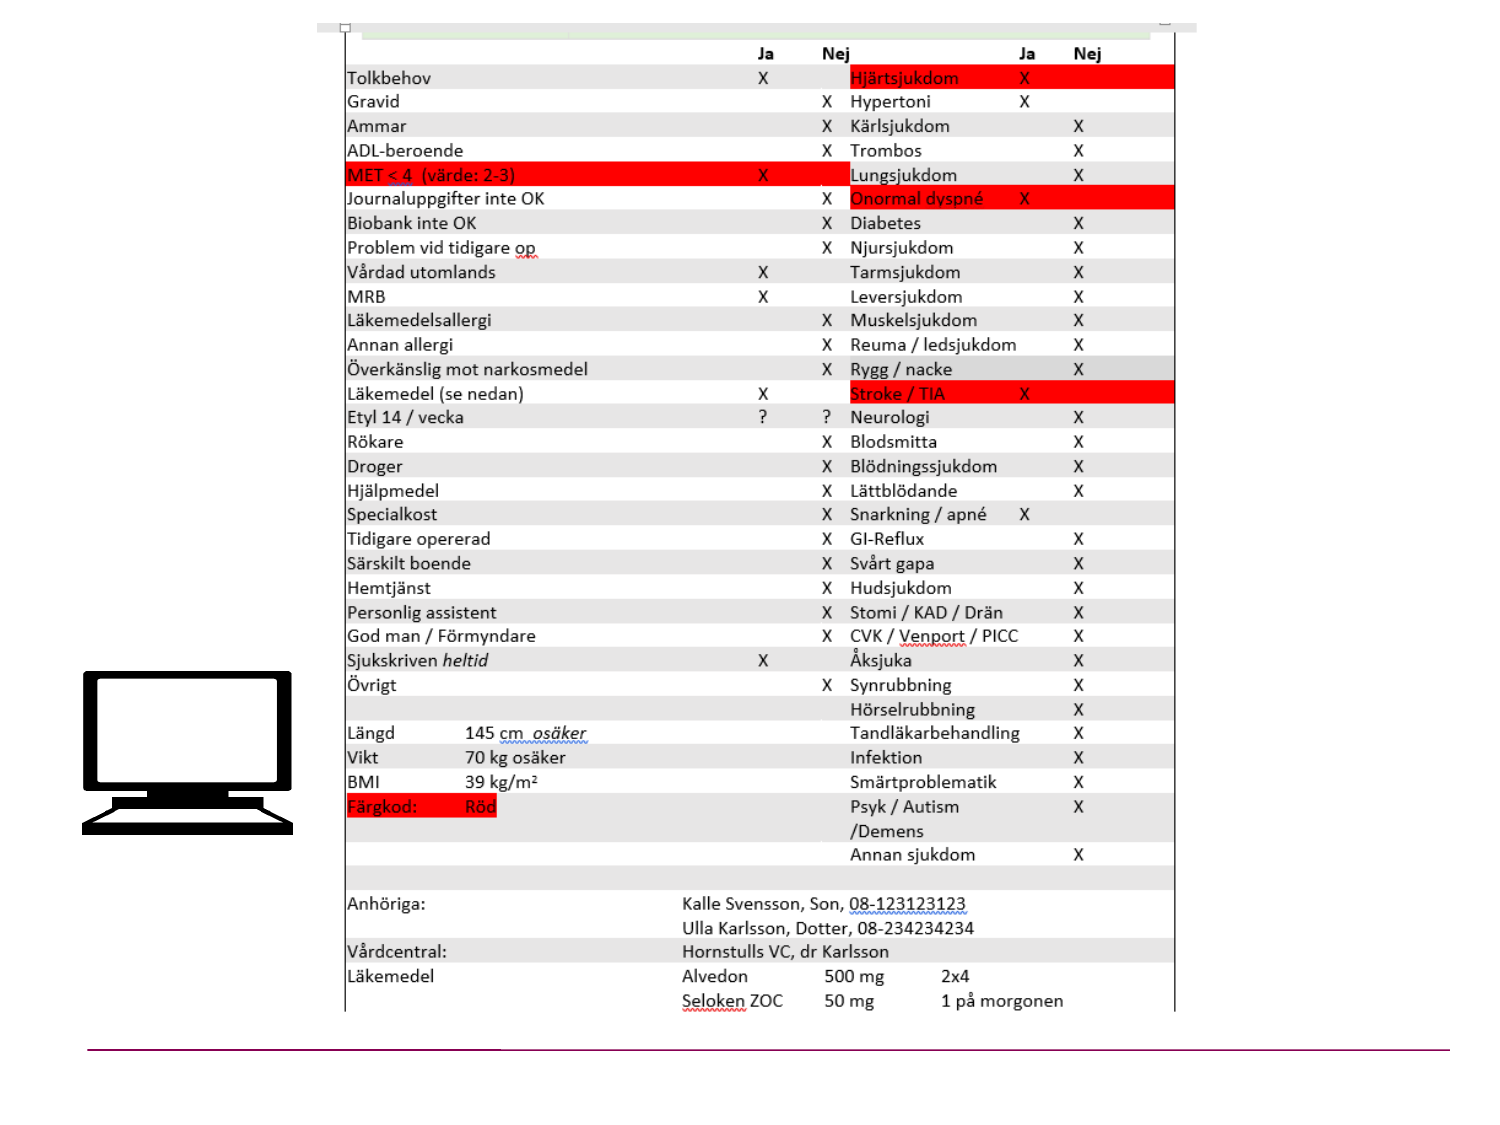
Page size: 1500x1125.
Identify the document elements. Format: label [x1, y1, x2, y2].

picture [317, 23, 1197, 1022]
picture [82, 671, 293, 835]
